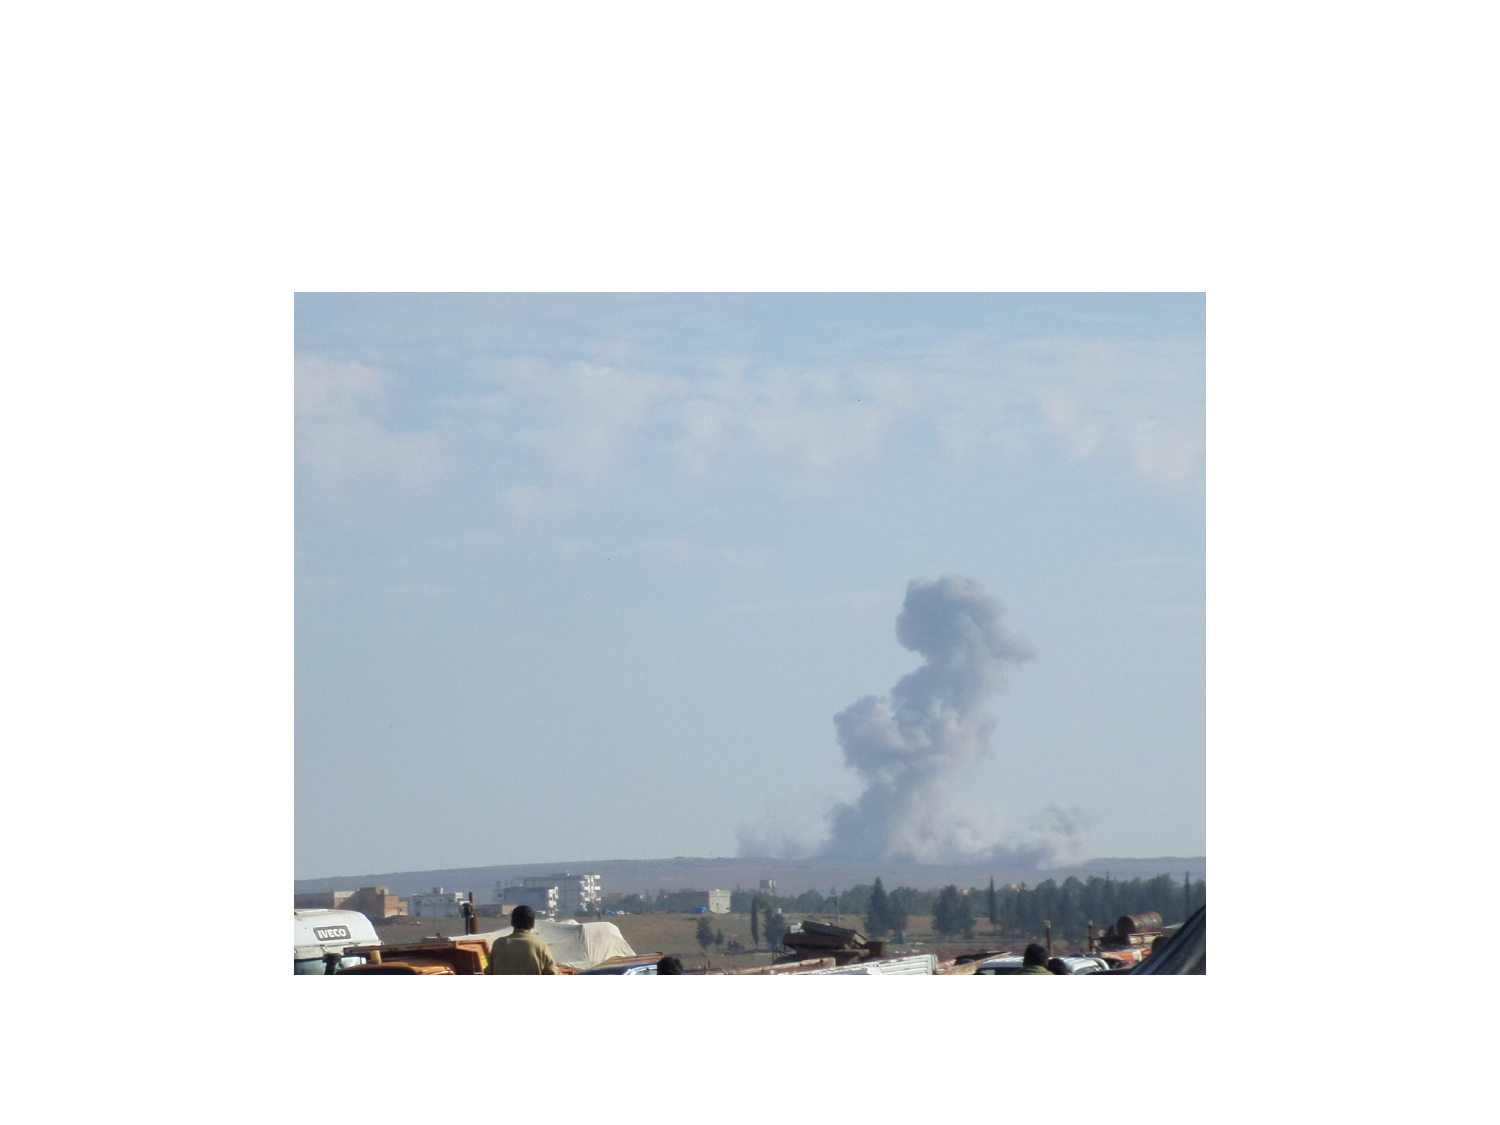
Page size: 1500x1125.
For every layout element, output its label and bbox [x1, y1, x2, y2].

list [294, 292, 1206, 976]
